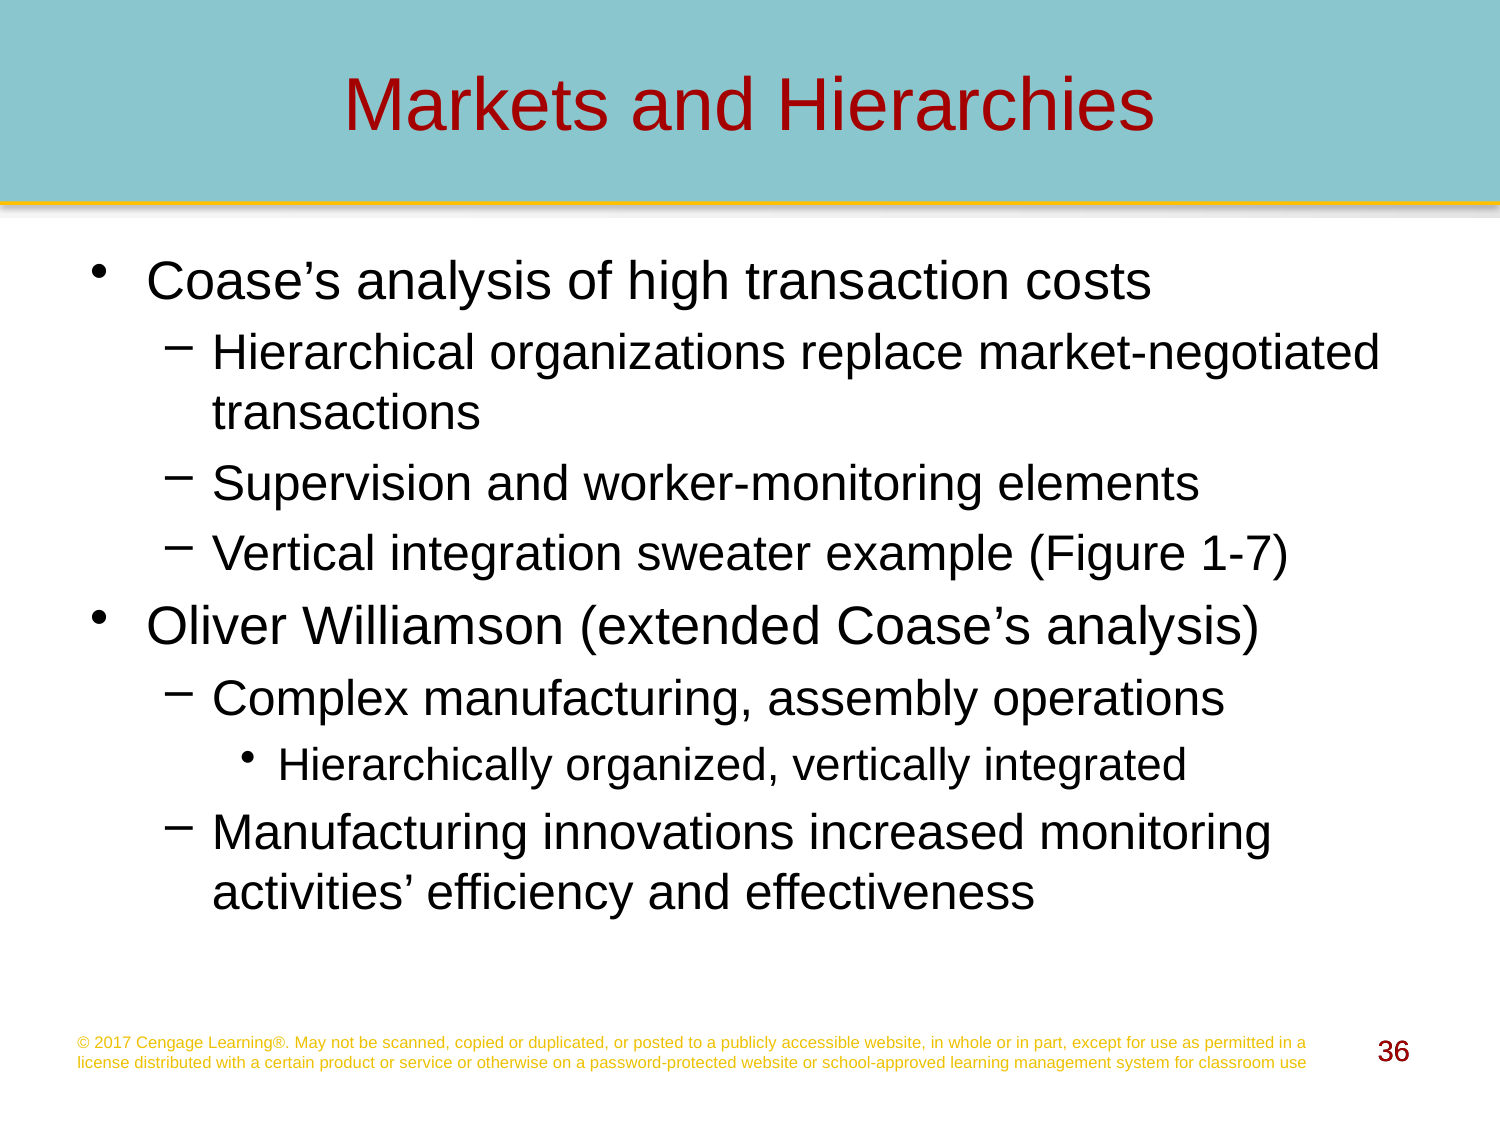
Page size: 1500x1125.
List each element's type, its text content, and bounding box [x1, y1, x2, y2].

text_box 36 [1074, 1024, 1425, 1103]
list Coase’s analysis of high transaction costs Hierarchical organizations replace market-negotiated transactions Supervision and worker-monitoring elements Vertical integration sweater example (Figure 1-7) Oliver Williamson (extended Coase’s analysis) Complex manufacturing, assembly operations Hierarchically organized, vertically integrated Manufacturing innovations increased monitoring activities’ efficiency and effectiveness [75, 237, 1425, 1005]
title Markets and Hierarchies [0, 0, 1500, 202]
footer © 2017 Cengage Learning®. May not be scanned, copied or duplicated, or posted to a publicly accessible website, in whole or in part, except for use as permitted in a license distributed with a certain product or service or otherwise on a password-protected website or school-approved learning management system for classroom use [62, 1024, 1074, 1103]
